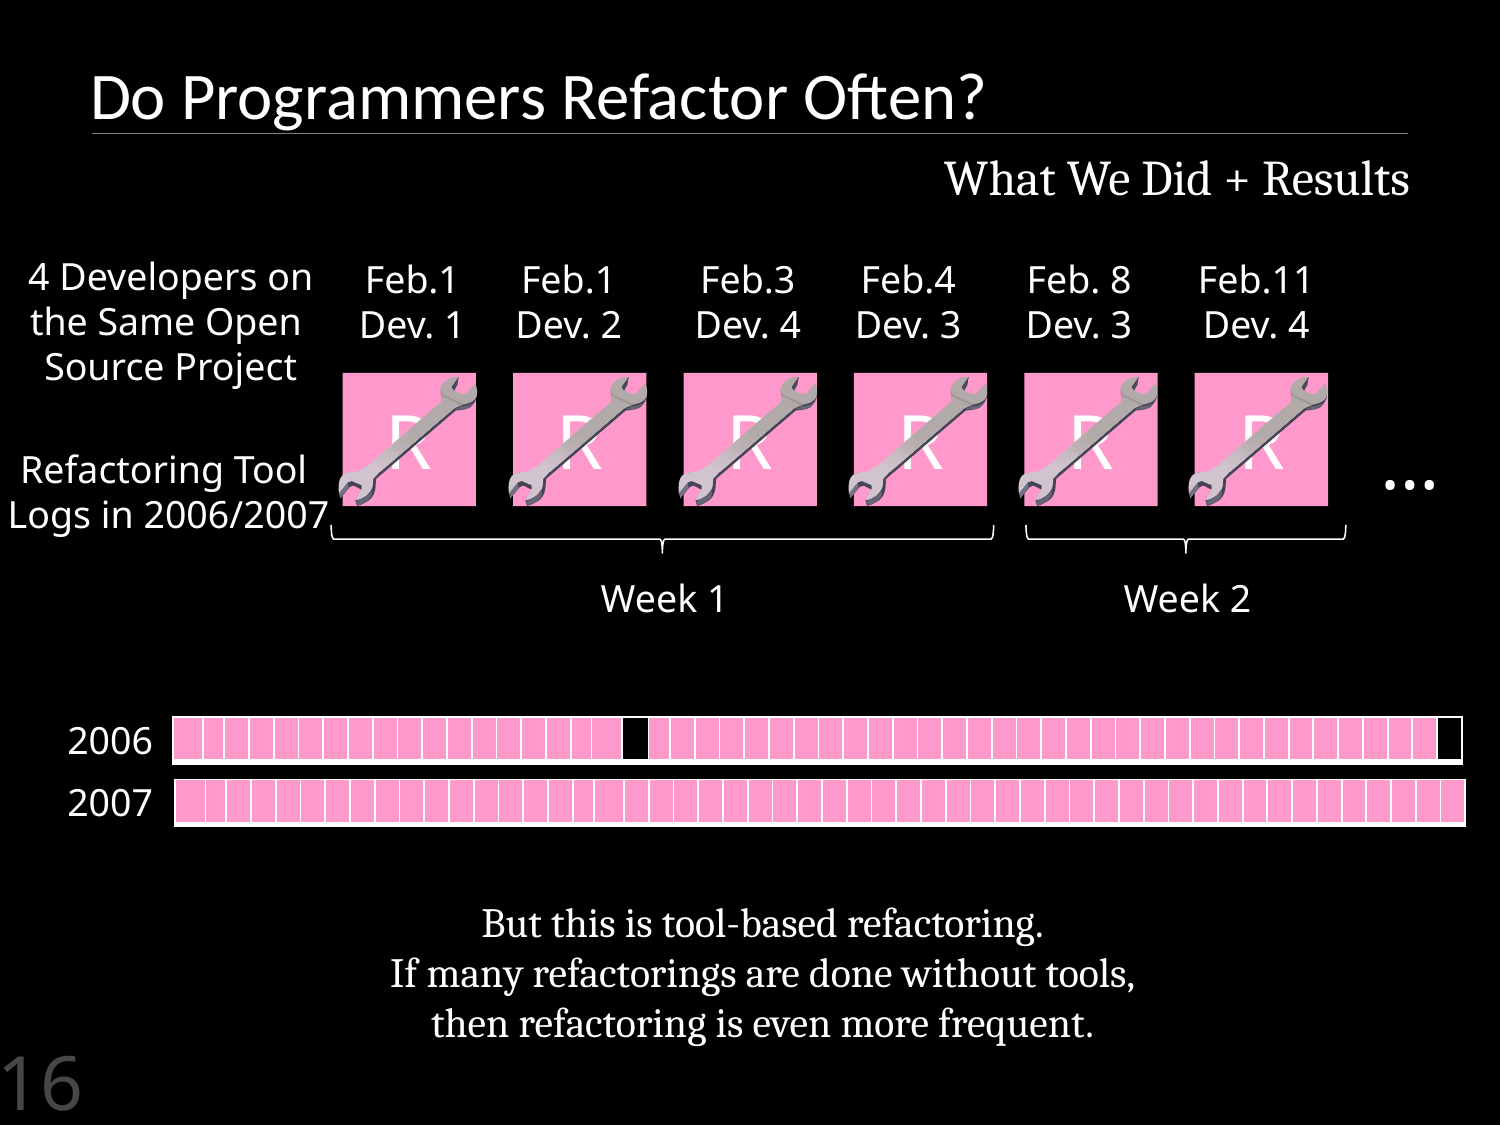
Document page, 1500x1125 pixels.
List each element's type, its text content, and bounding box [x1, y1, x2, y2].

table_header [671, 718, 694, 759]
table_header [897, 780, 920, 822]
table_header [204, 718, 223, 759]
table_header [795, 718, 818, 759]
table_header [1042, 718, 1065, 759]
list What We Did + Results [74, 137, 1426, 226]
table_header [1268, 780, 1291, 822]
table_header [572, 718, 591, 759]
table_header [1240, 718, 1263, 759]
table_header [475, 780, 498, 822]
table_header [301, 780, 324, 822]
table_header [1389, 718, 1411, 759]
table_header [1194, 780, 1217, 822]
table_header [499, 780, 522, 822]
table_header [1318, 780, 1341, 822]
table_header [398, 718, 421, 759]
table_header [250, 718, 273, 759]
table_header [351, 780, 374, 822]
table_header [206, 780, 225, 822]
table_header [1092, 718, 1115, 759]
table_header [720, 718, 743, 759]
table_header [1339, 718, 1362, 759]
table_header [649, 718, 669, 759]
table_header [1169, 780, 1192, 822]
table_header [592, 718, 621, 759]
table_header [400, 780, 423, 822]
table_header [1046, 780, 1069, 822]
table_header [547, 718, 570, 759]
table_header [1441, 780, 1464, 822]
table_header [522, 718, 545, 759]
table_header [1290, 718, 1312, 759]
table_header [1367, 780, 1390, 822]
table_header [971, 780, 994, 822]
table_header [549, 780, 572, 822]
table_header [770, 718, 793, 759]
table_header [848, 780, 871, 822]
table_header [993, 718, 1016, 759]
table_header [497, 718, 520, 759]
table_header [1343, 780, 1365, 822]
text_box But this is tool-based refactoring. If many refactorings are done without tools, then refactoring is even more frequent. [150, 888, 1375, 1053]
table_header [450, 780, 473, 822]
text_box [1025, 525, 1346, 554]
table_header [1413, 718, 1436, 759]
table_header [625, 780, 648, 822]
table_header [823, 780, 846, 822]
table_header [349, 718, 372, 759]
table_header [595, 780, 623, 822]
table_header [798, 780, 821, 822]
text_box [331, 525, 994, 554]
table_header [524, 780, 547, 822]
table_header [1145, 780, 1168, 822]
table_header [943, 718, 966, 759]
table_header [374, 718, 397, 759]
table_header [745, 718, 768, 759]
table_header [819, 718, 842, 759]
table_header [1191, 718, 1214, 759]
table_header [225, 718, 248, 759]
text_box 2006 [52, 709, 169, 769]
table_header [922, 780, 945, 822]
table_header [376, 780, 399, 822]
slide_number 16 [0, 1059, 348, 1125]
table_header [623, 718, 648, 759]
table_header [1265, 718, 1288, 759]
table_header [650, 780, 673, 822]
text_box 2007 [52, 771, 169, 832]
table_header [1116, 718, 1139, 759]
table_header [174, 718, 202, 759]
table_header [674, 780, 697, 822]
table_header [968, 718, 991, 759]
table_header [277, 780, 300, 822]
table_header [252, 780, 275, 822]
table_header [1120, 780, 1143, 822]
table_header [699, 780, 722, 822]
table_header [275, 718, 298, 759]
table_header [724, 780, 747, 822]
table_header [423, 718, 446, 759]
table_header [872, 780, 895, 822]
table_header [749, 780, 772, 822]
text_box Refactoring Tool Logs in 2006/2007 [0, 438, 345, 544]
table_header [1215, 718, 1238, 759]
table_header [1392, 780, 1415, 822]
table_header [1438, 718, 1461, 759]
table_header [227, 780, 250, 822]
table_header [1141, 718, 1164, 759]
table_header [176, 780, 205, 822]
table_header [1166, 718, 1189, 759]
table_header [918, 718, 941, 759]
table_header [1293, 780, 1316, 822]
table_header [1017, 718, 1040, 759]
table_header [996, 780, 1019, 822]
table_header [1314, 718, 1337, 759]
text_box Week 2 [1108, 567, 1267, 628]
table_header [448, 718, 471, 759]
table_header [1417, 780, 1440, 822]
table_header [1364, 718, 1387, 759]
table_header [574, 780, 593, 822]
table_header [326, 780, 349, 822]
table_header [1021, 780, 1044, 822]
text_box 4 Developers on the Same Open Source Project [12, 245, 330, 395]
title Do Programmers Refactor Often? [74, 44, 1426, 137]
text_box Week 1 [585, 567, 744, 628]
table_header [894, 718, 917, 759]
table_header [947, 780, 970, 822]
table_header [696, 718, 719, 759]
table_header [425, 780, 448, 822]
table_header [773, 780, 796, 822]
table_header [1070, 780, 1093, 822]
table_header [1244, 780, 1266, 822]
table_header [1067, 718, 1090, 759]
table_header [1095, 780, 1118, 822]
table_header [473, 718, 496, 759]
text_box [338, 248, 1464, 514]
table_header [299, 718, 322, 759]
table_header [869, 718, 892, 759]
table_header [324, 718, 347, 759]
table_header [1219, 780, 1242, 822]
table_header [844, 718, 867, 759]
